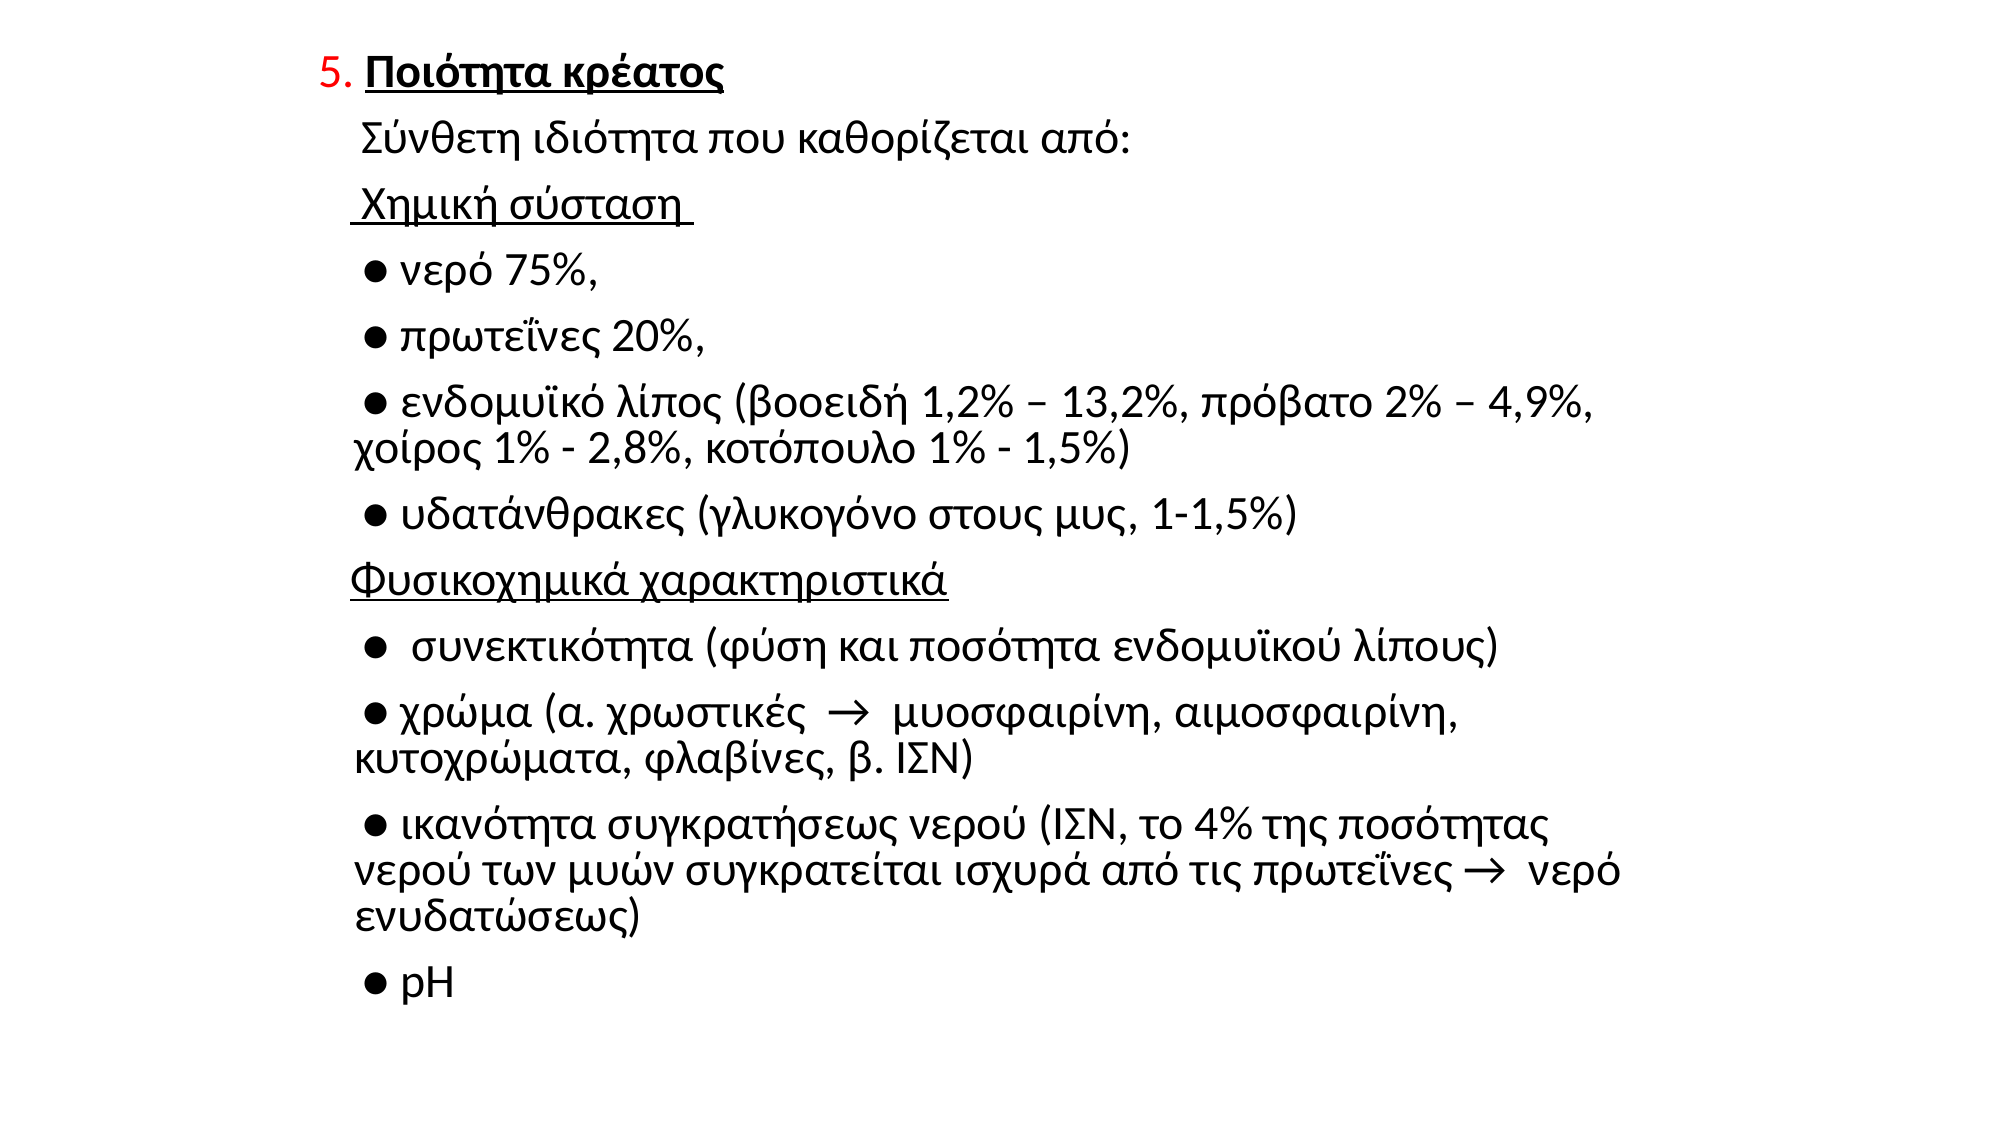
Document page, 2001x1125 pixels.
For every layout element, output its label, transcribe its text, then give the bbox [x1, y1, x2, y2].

list 5. Ποιότητα κρέατος Σύνθετη ιδιότητα που καθορίζεται από: Χημική σύσταση ● νερό 75%, ● πρωτεΐνες 20%, ● ενδομυϊκό λίπος (βοοειδή 1,2% – 13,2%, πρόβατο 2% – 4,9%, χοίρος 1% - 2,8%, κοτόπουλο 1% - 1,5%) ● υδατάνθρακες (γλυκογόνο στους μυς, 1-1,5%) Φυσικοχημικά χαρακτηριστικά ● συνεκτικότητα (φύση και ποσότητα ενδομυϊκού λίπους) ● χρώμα (α. χρωστικές → μυοσφαιρίνη, αιμοσφαιρίνη, κυτοχρώματα, φλαβίνες, β. ΙΣΝ) ● ικανότητα συγκρατήσεως νερού (ΙΣΝ, το 4% της ποσότητας νερού των μυών συγκρατείται ισχυρά από τις πρωτεΐνες → νερό ενυδατώσεως) ● pH [303, 42, 1686, 1023]
